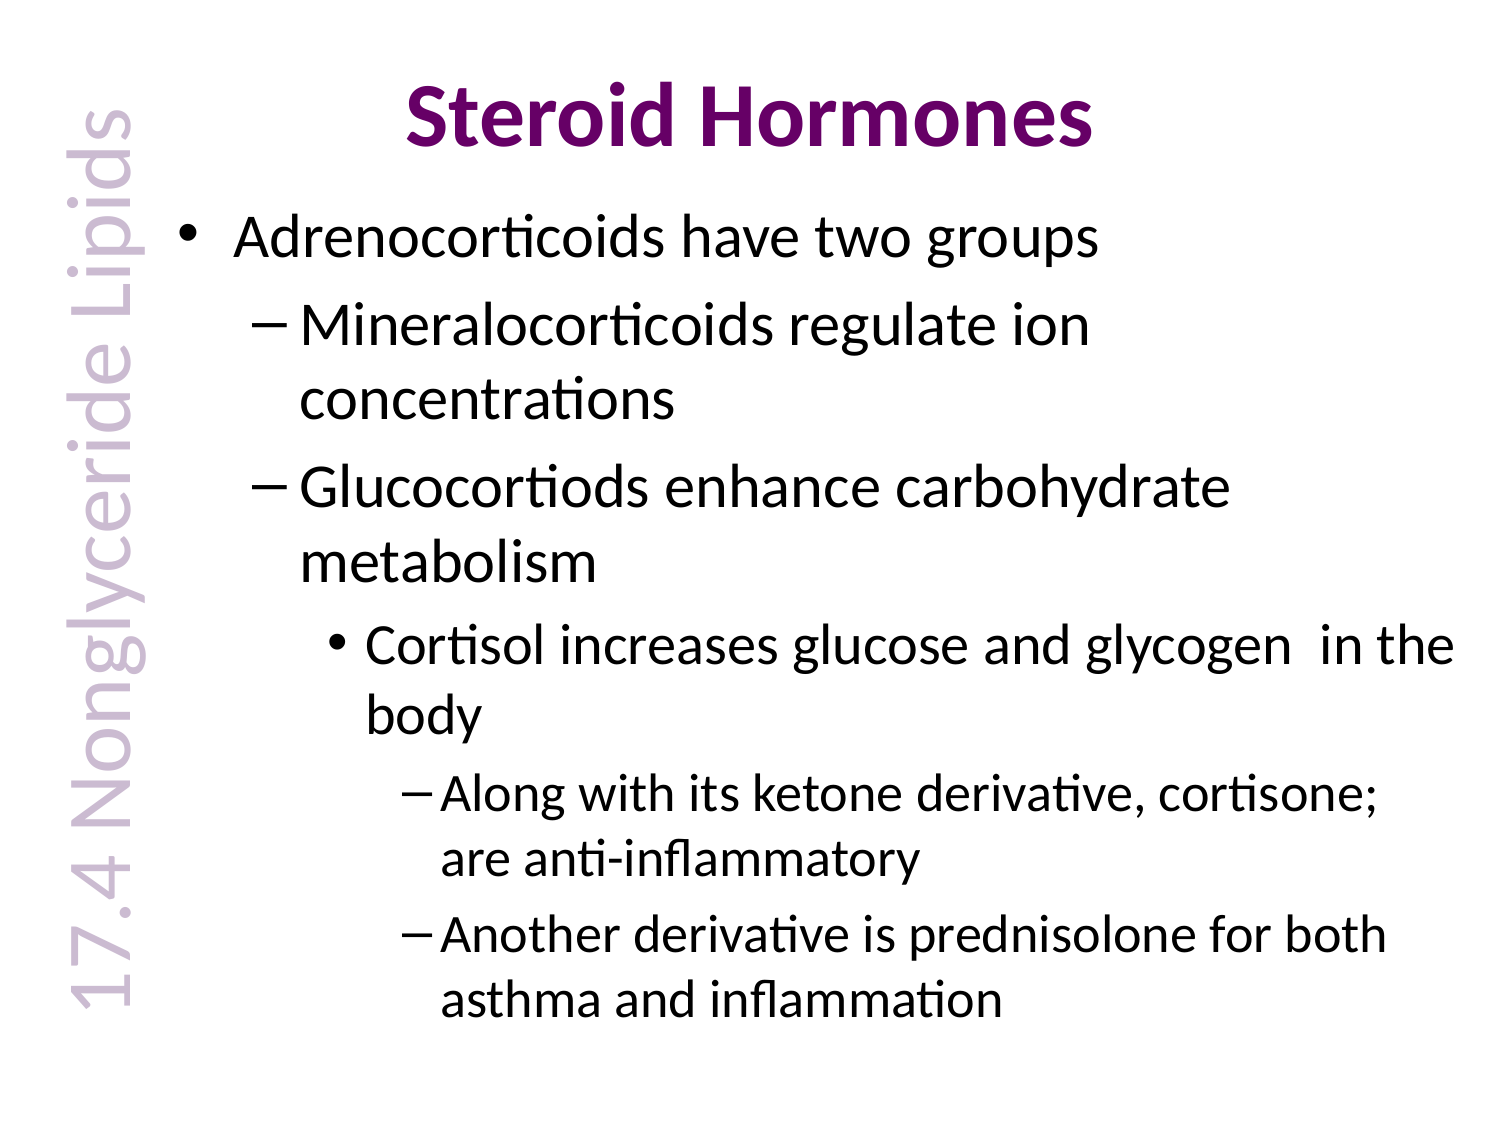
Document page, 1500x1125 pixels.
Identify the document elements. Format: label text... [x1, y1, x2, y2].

title Steroid Hormones [175, 45, 1425, 175]
list Adrenocorticoids have two groups Mineralocorticoids regulate ion concentrations Glucocortiods enhance carbohydrate metabolism Cortisol increases glucose and glycogen in the body Along with its ketone derivative, cortisone; are anti-inflammatory Another derivative is prednisolone for both asthma and inflammation [175, 187, 1475, 1088]
text_box 17.4 Nonglyceride Lipids [12, 25, 175, 1101]
